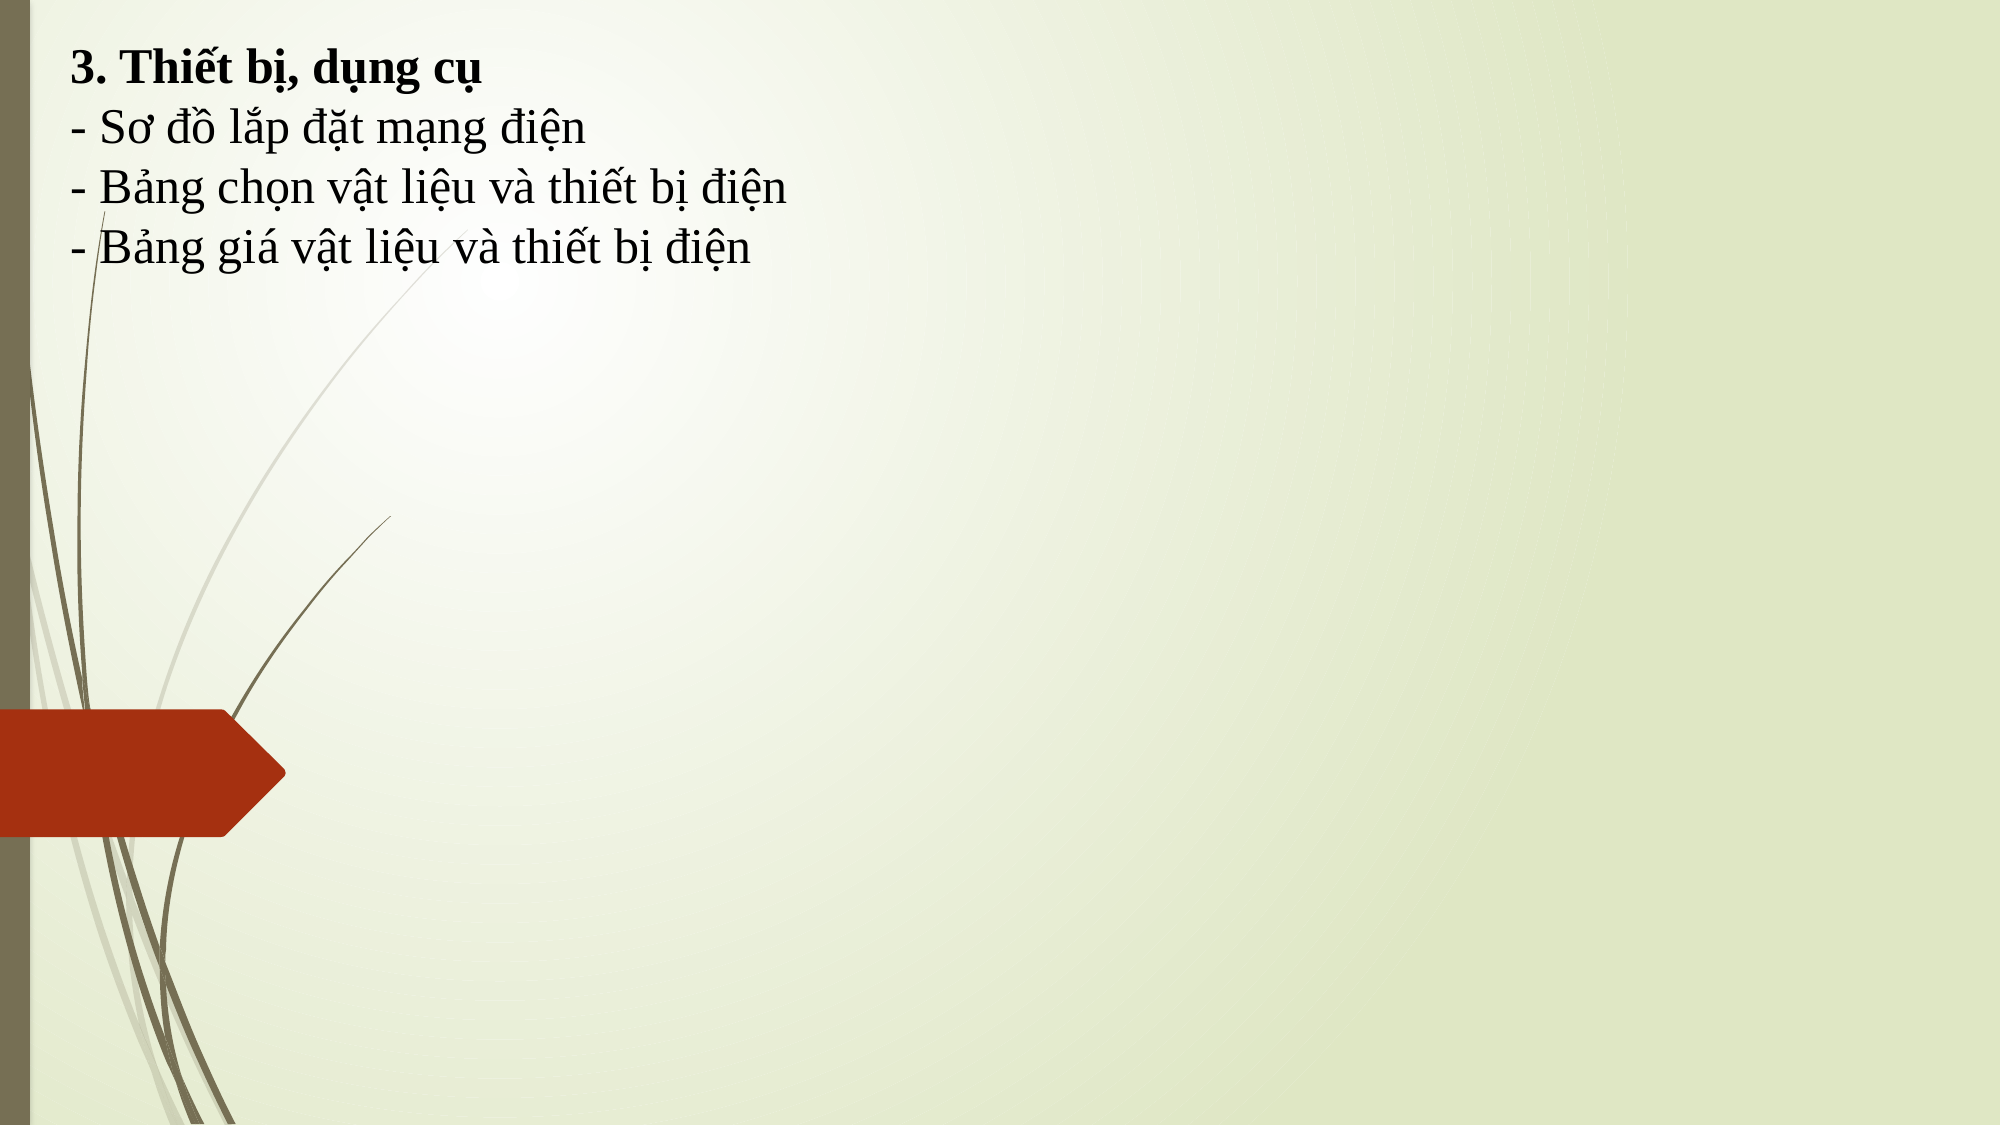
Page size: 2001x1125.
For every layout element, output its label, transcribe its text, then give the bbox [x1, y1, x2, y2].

text_box 3. Thiết bị, dụng cụ - Sơ đồ lắp đặt mạng điện - Bảng chọn vật liệu và thiết bị điện - Bảng giá vật liệu và thiết bị điện [56, 26, 1765, 282]
